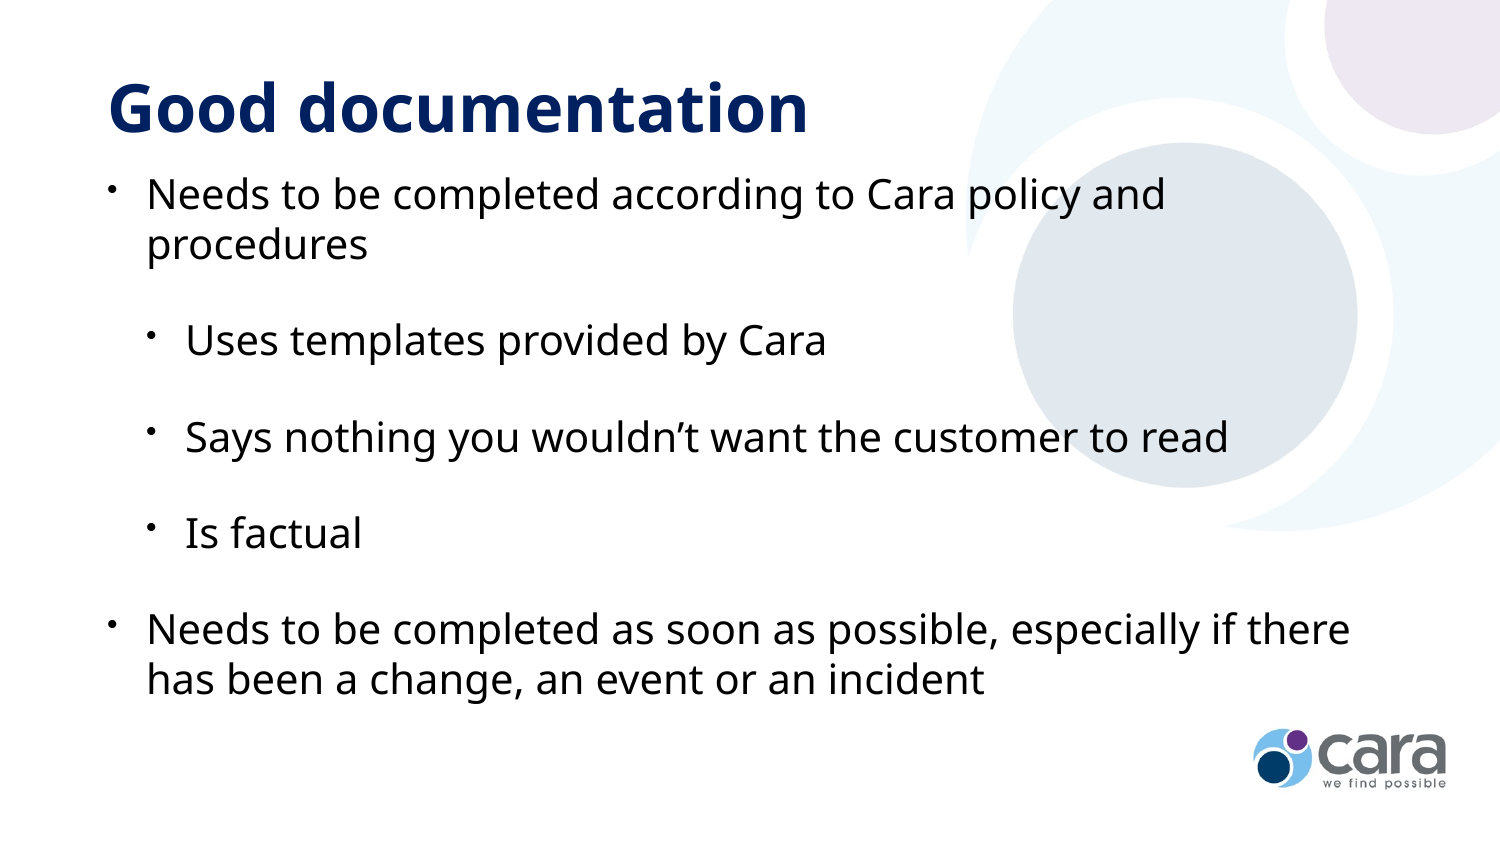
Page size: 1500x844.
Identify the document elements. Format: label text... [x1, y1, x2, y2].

picture [0, 0, 1500, 844]
list Needs to be completed according to Cara policy and procedures Uses templates provided by Cara Says nothing you wouldn’t want the customer to read Is factual Needs to be completed as soon as possible, especially if there has been a change, an event or an incident [103, 164, 1397, 713]
title Good documentation [103, 58, 1397, 153]
